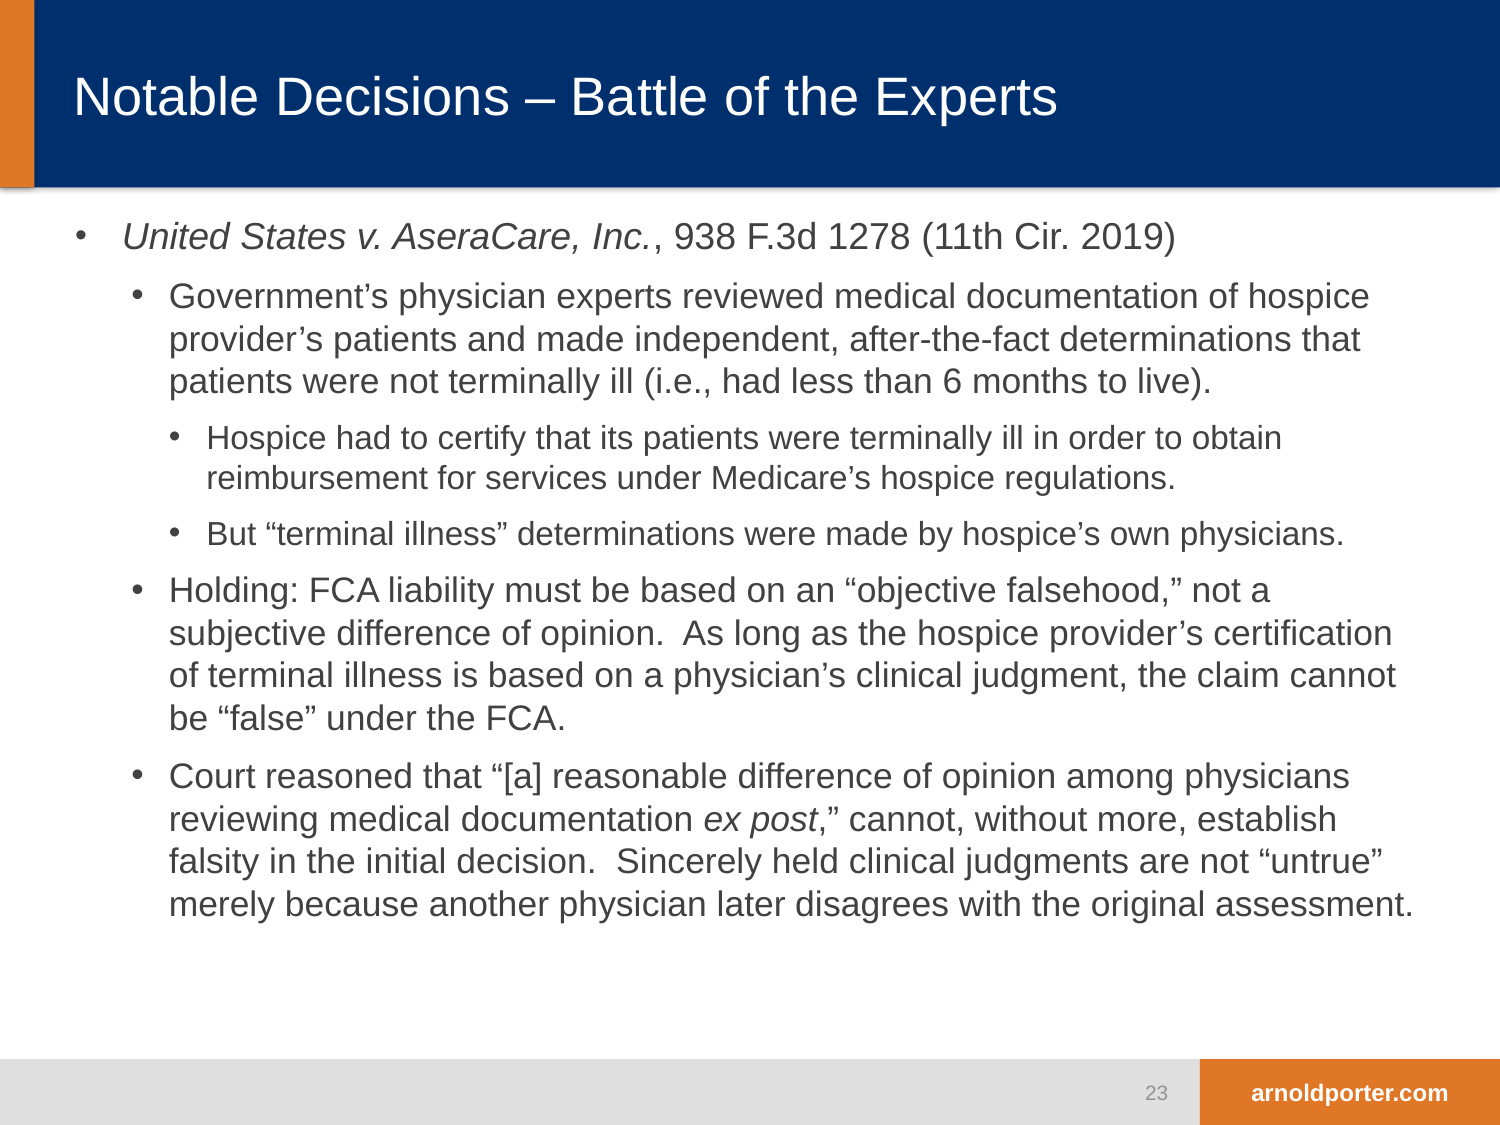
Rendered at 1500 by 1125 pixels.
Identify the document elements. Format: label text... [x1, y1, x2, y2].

list United States v. AseraCare, Inc., 938 F.3d 1278 (11th Cir. 2019) Government’s physician experts reviewed medical documentation of hospice provider’s patients and made independent, after-the-fact determinations that patients were not terminally ill (i.e., had less than 6 months to live). Hospice had to certify that its patients were terminally ill in order to obtain reimbursement for services under Medicare’s hospice regulations. But “terminal illness” determinations were made by hospice’s own physicians. Holding: FCA liability must be based on an “objective falsehood,” not a subjective difference of opinion. As long as the hospice provider’s certification of terminal illness is based on a physician’s clinical judgment, the claim cannot be “false” under the FCA. Court reasoned that “[a] reasonable difference of opinion among physicians reviewing medical documentation ex post,” cannot, without more, establish falsity in the initial decision. Sincerely held clinical judgments are not “untrue” merely because another physician later disagrees with the original assessment. [75, 212, 1425, 1039]
title Notable Decisions – Battle of the Experts [73, 0, 1425, 188]
slide_number 23 [1095, 1067, 1169, 1117]
